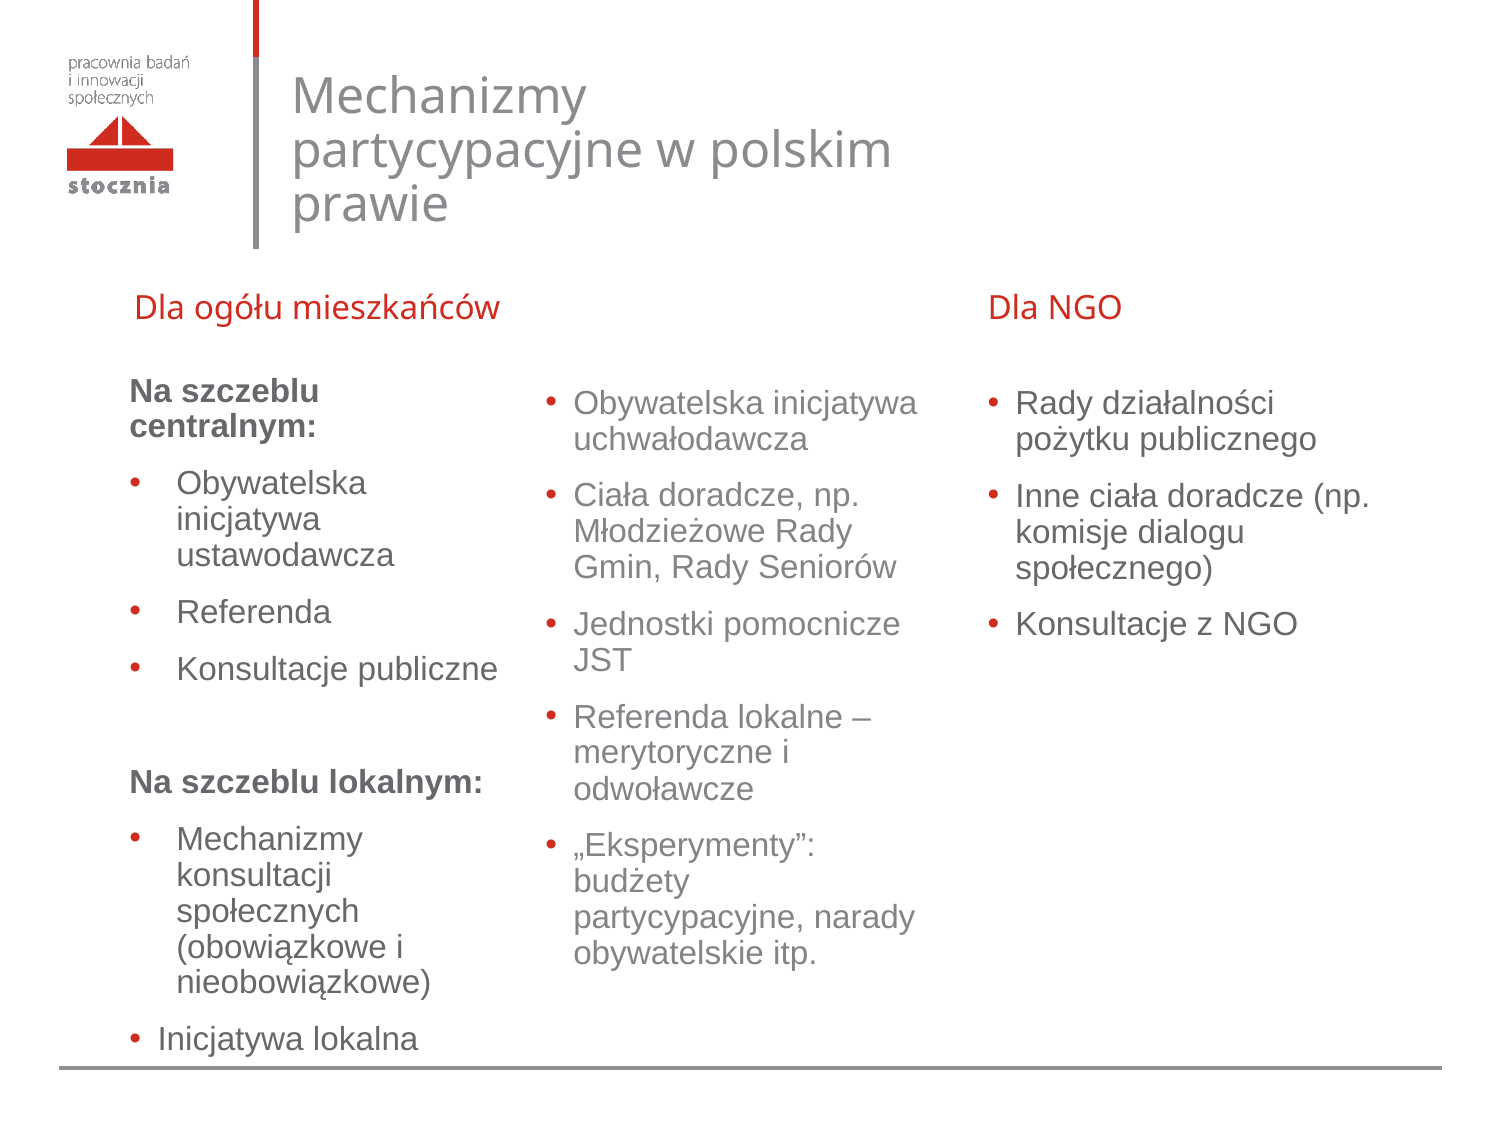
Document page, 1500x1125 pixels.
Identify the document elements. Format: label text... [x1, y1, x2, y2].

list Mechanizmy partycypacyjne w polskim prawie [276, 56, 912, 247]
text_box Dla NGO [972, 282, 1500, 349]
picture [14, 23, 224, 233]
list Na szczeblu centralnym: Obywatelska inicjatywa ustawodawcza Referenda Konsultacje publiczne Na szczeblu lokalnym: Mechanizmy konsultacji społecznych (obowiązkowe i nieobowiązkowe) Inicjatywa lokalna [114, 366, 531, 983]
list Dla ogółu mieszkańców [118, 282, 754, 349]
list Obywatelska inicjatywa uchwałodawcza Ciała doradcze, np. Młodzieżowe Rady Gmin, Rady Seniorów Jednostki pomocnicze JST Referenda lokalne – merytoryczne i odwoławcze „Eksperymenty”: budżety partycypacyjne, narady obywatelskie itp. [530, 420, 947, 1038]
list Rady działalności pożytku publicznego Inne ciała doradcze (np. komisje dialogu społecznego) Konsultacje z NGO [972, 378, 1405, 996]
